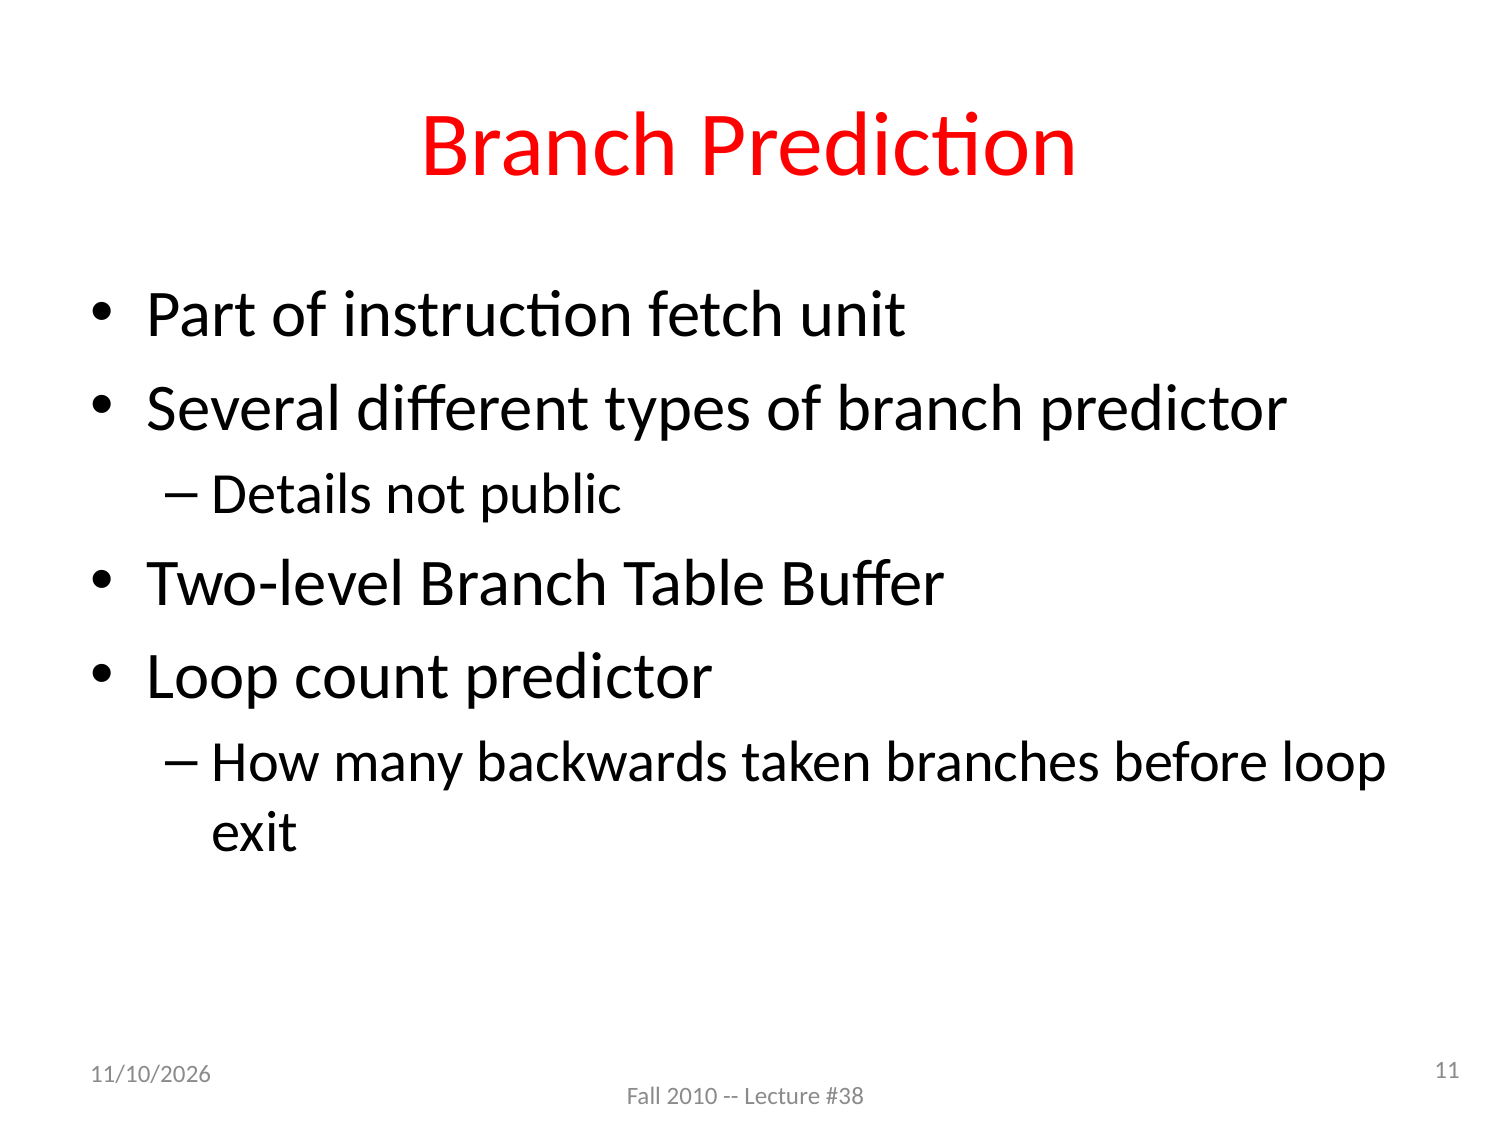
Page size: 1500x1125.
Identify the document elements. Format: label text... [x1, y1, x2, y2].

slide_number 11 [999, 1038, 1475, 1099]
footer Fall 2010 -- Lecture #38 [508, 1065, 984, 1125]
title Branch Prediction [75, 45, 1425, 233]
list Part of instruction fetch unit Several different types of branch predictor Details not public Two-level Branch Table Buffer Loop count predictor How many backwards taken branches before loop exit [75, 262, 1425, 1005]
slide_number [75, 1042, 425, 1103]
